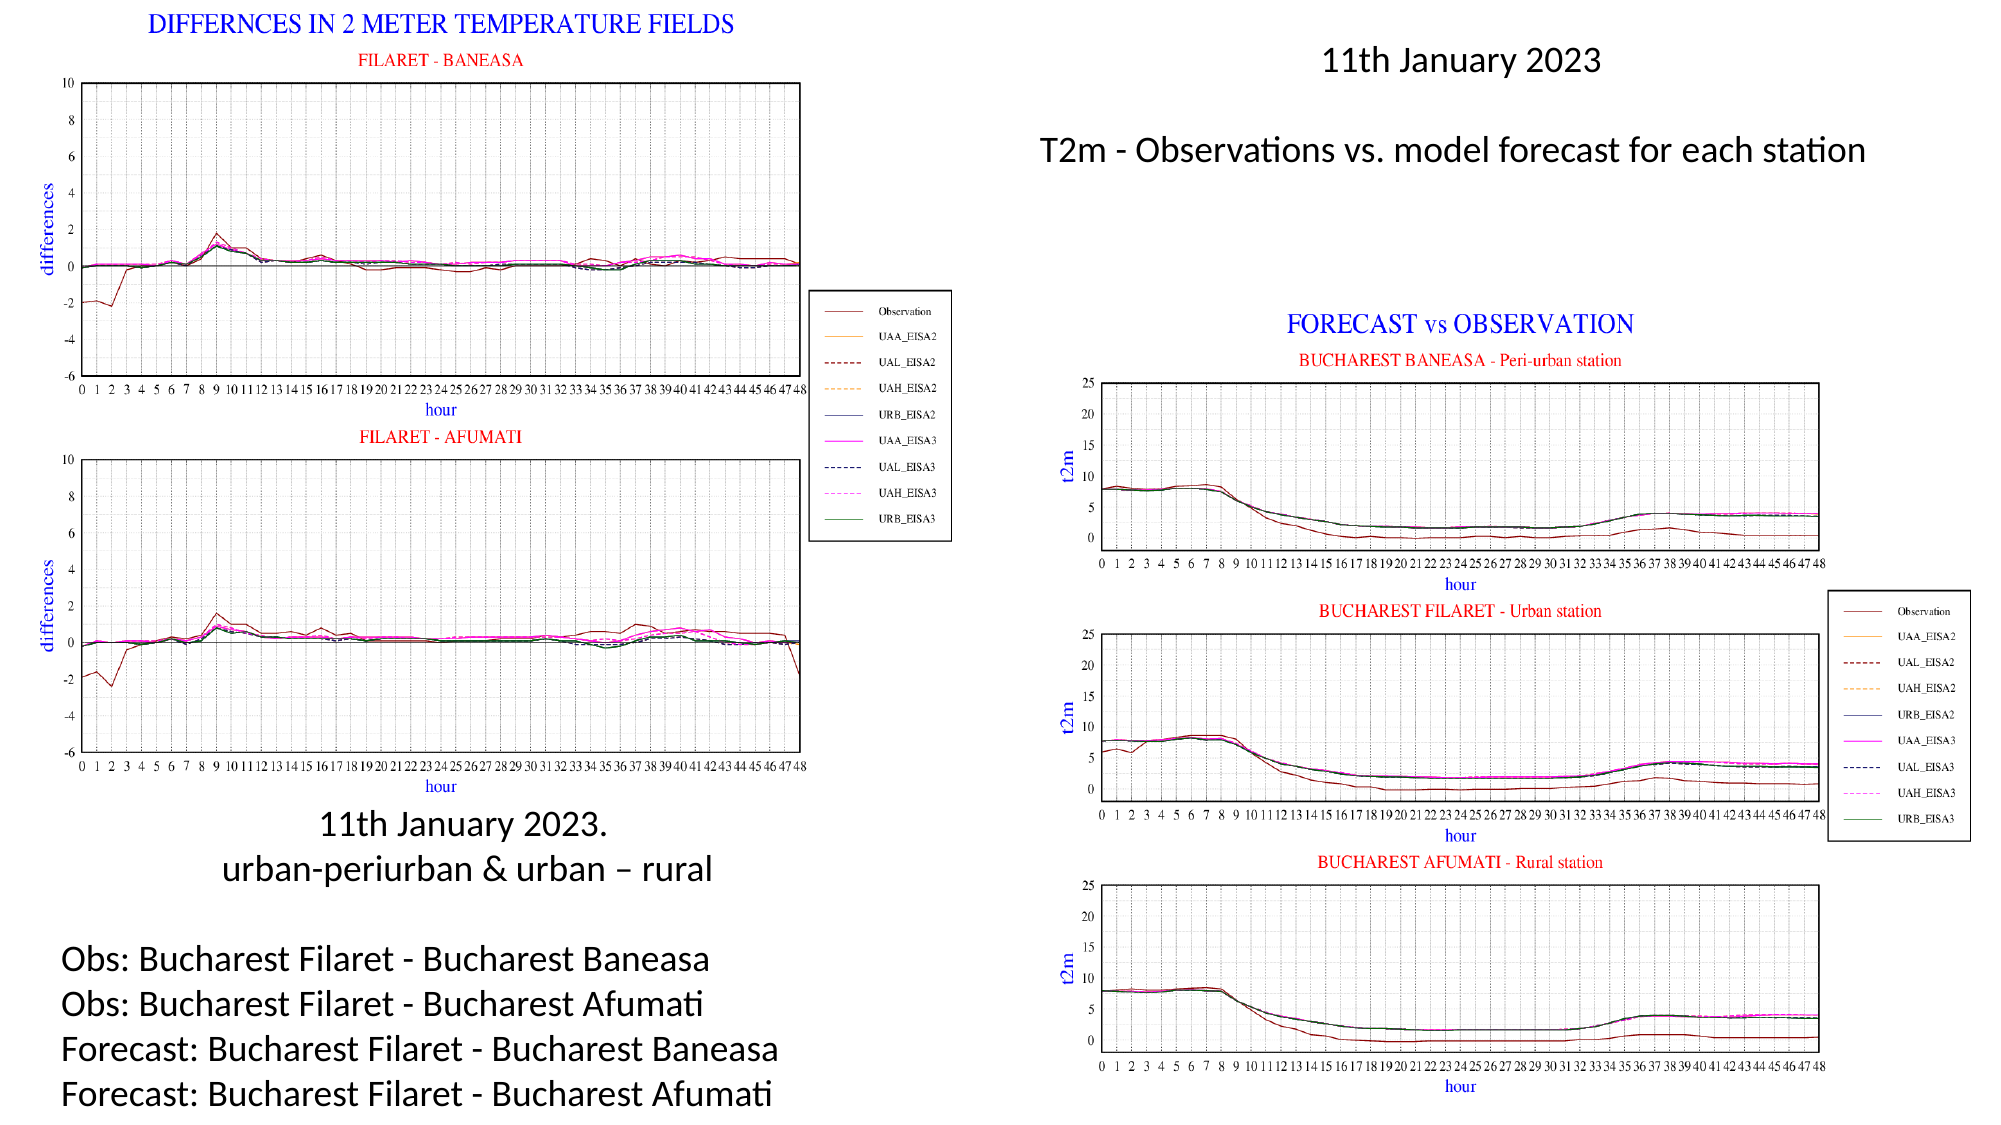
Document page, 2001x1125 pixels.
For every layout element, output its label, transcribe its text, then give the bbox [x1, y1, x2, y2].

picture [5, 0, 981, 825]
text_box 11th January 2023. urban-periurban & urban – rural Obs: Bucharest Filaret - Bucharest Baneasa Obs: Bucharest Filaret - Bucharest Afumati Forecast: Bucharest Filaret - Bucharest Baneasa Forecast: Bucharest Filaret - Bucharest Afumati [46, 833, 890, 1122]
text_box 11th January 2023 T2m - Observations vs. model forecast for each station [1024, 27, 1898, 223]
picture [1024, 299, 2000, 1125]
